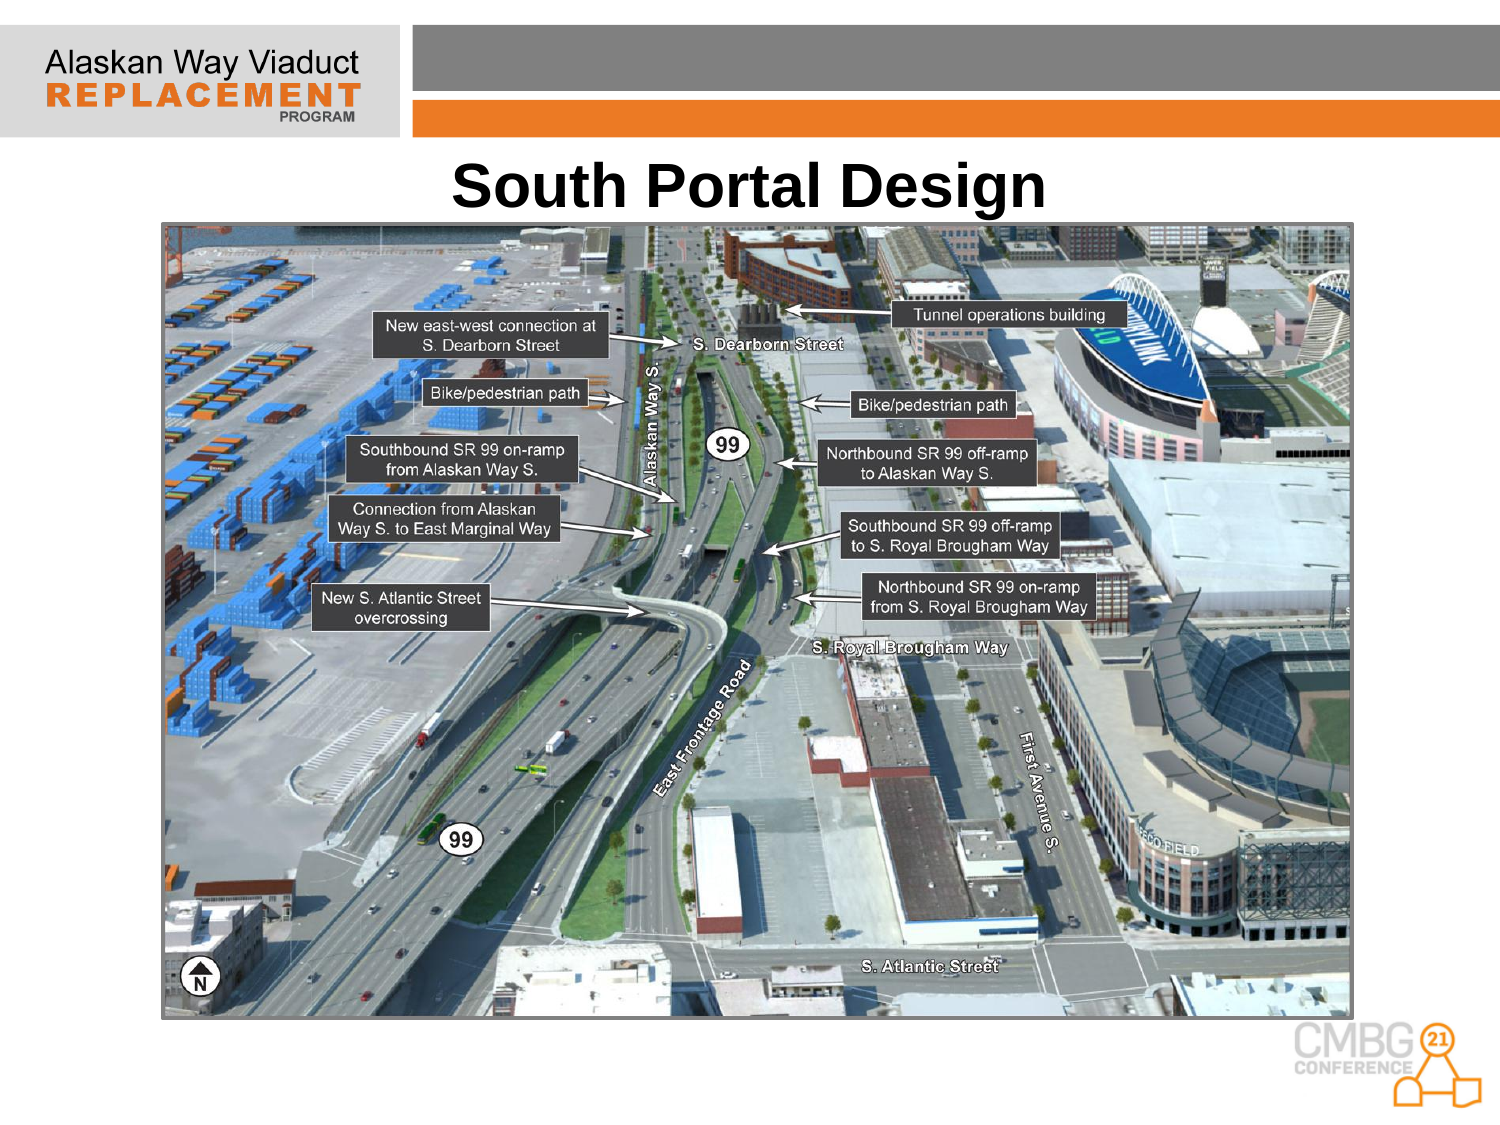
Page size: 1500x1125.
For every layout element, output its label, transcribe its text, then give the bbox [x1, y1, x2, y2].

text_box South Portal Design [0, 145, 1500, 228]
picture [164, 225, 1487, 1125]
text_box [0, 24, 1500, 138]
